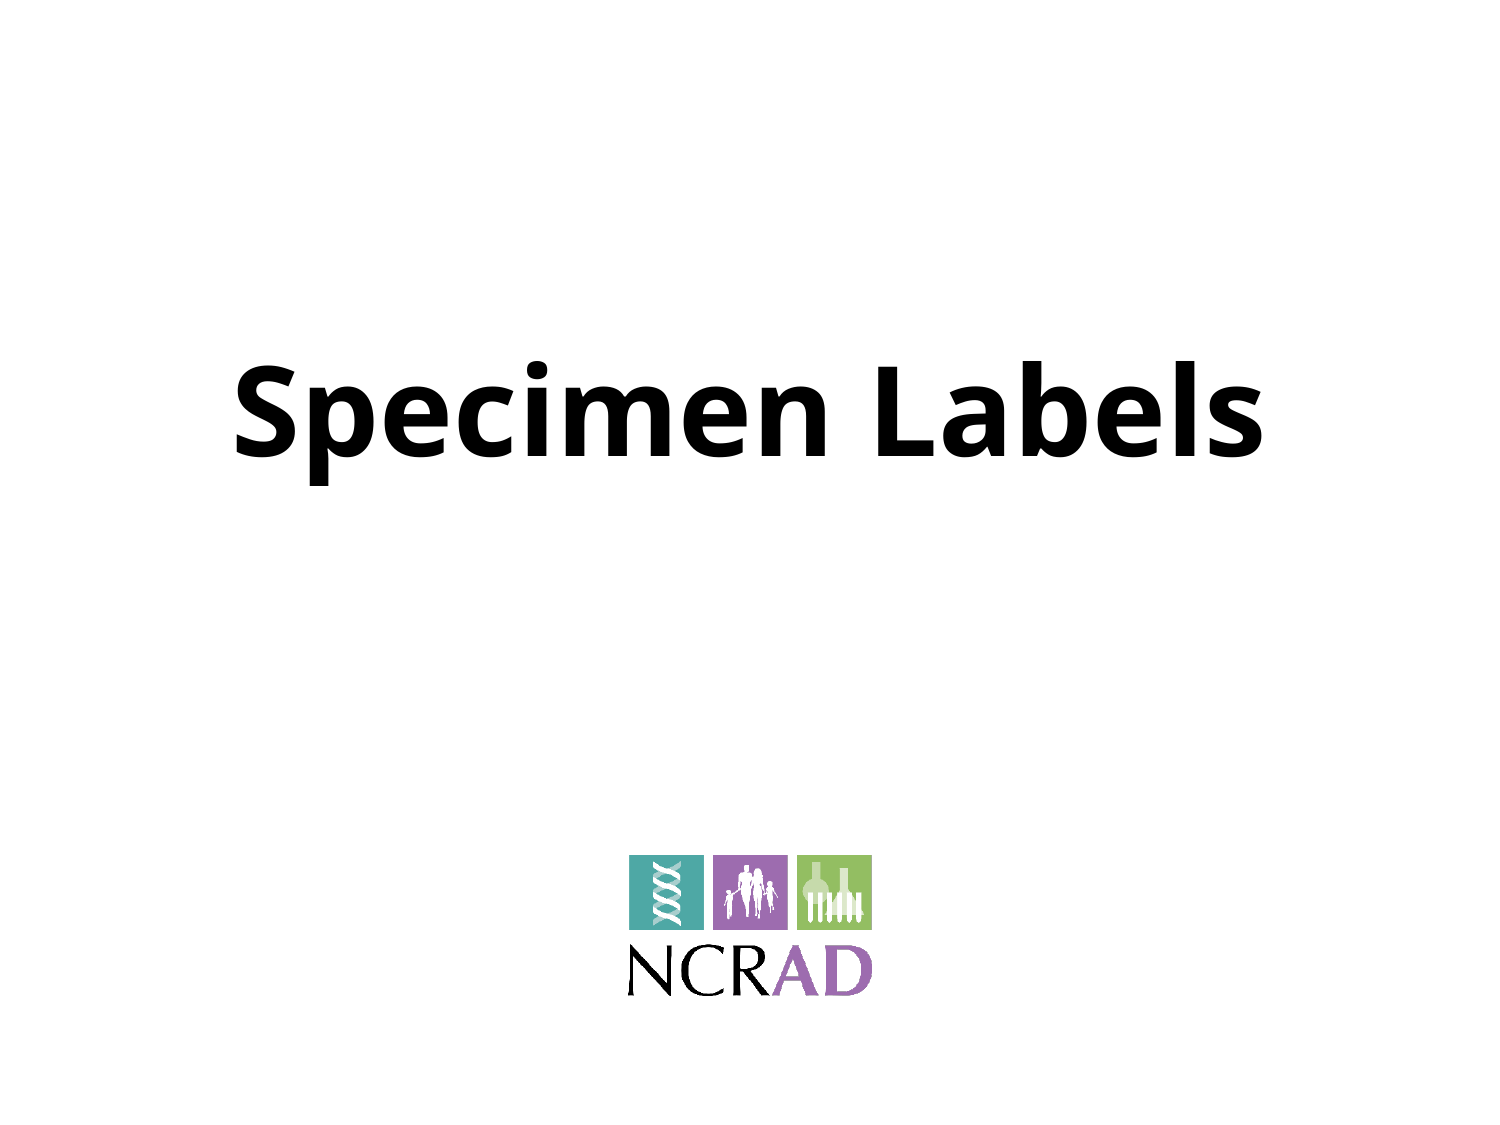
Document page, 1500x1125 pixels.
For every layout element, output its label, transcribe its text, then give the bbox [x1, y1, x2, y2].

picture [628, 855, 872, 996]
title Specimen Labels [112, 99, 1388, 492]
